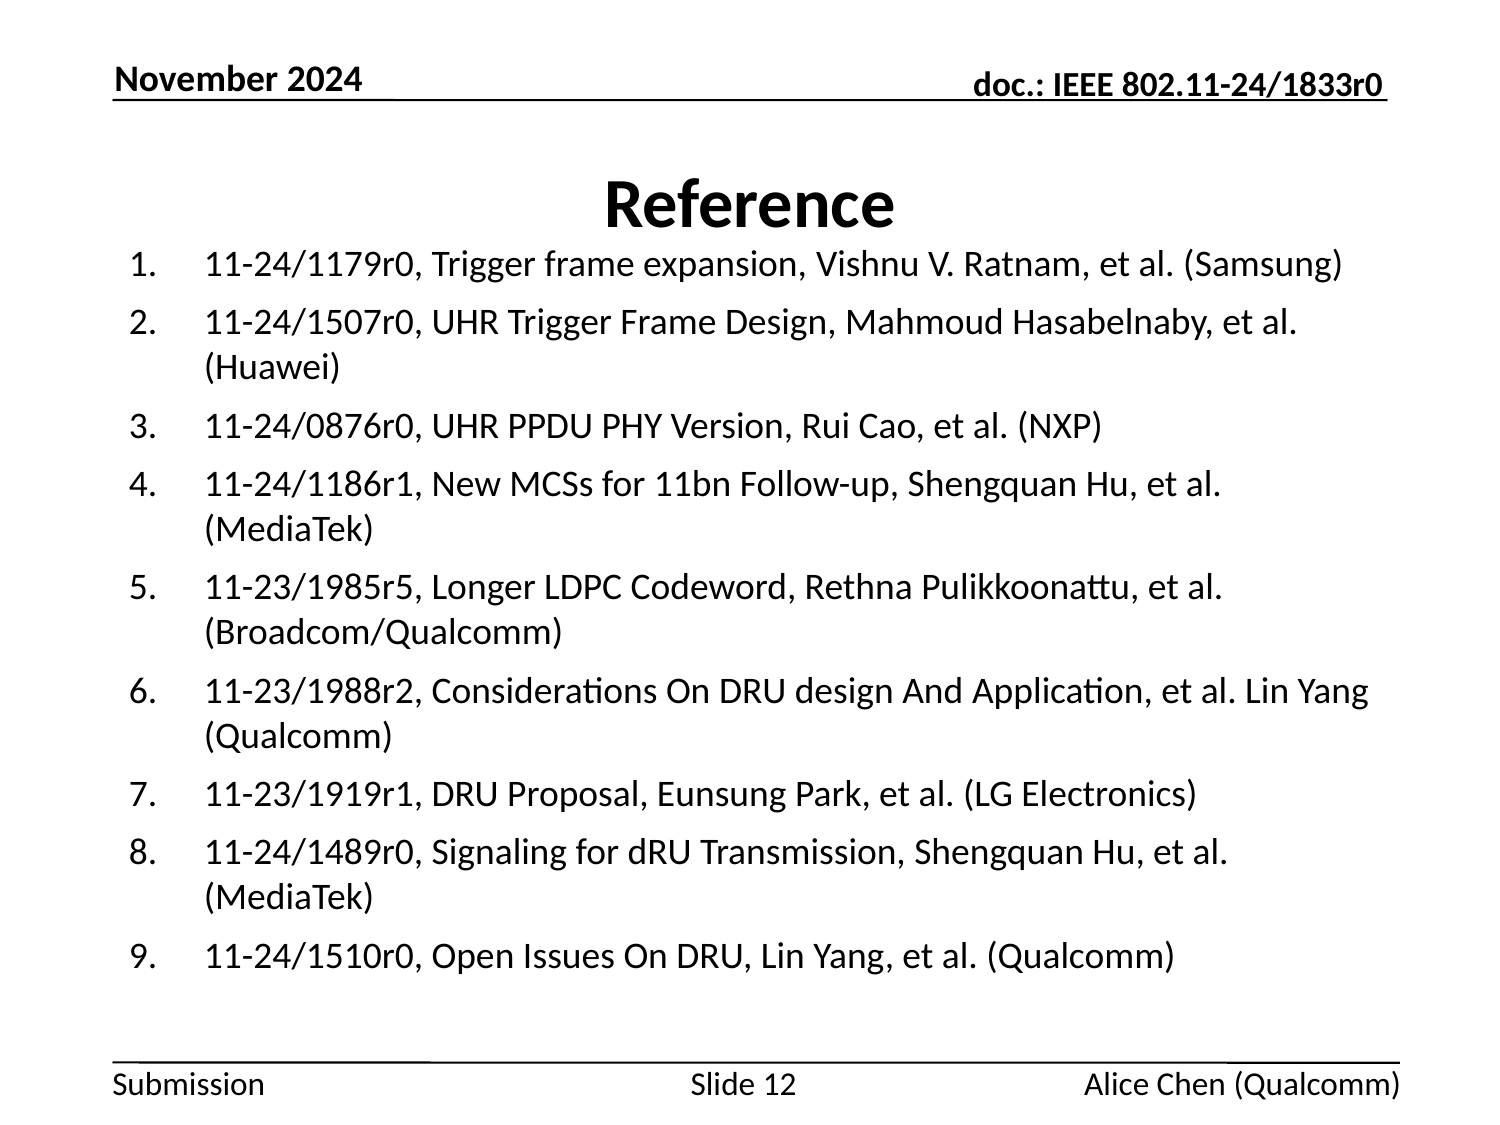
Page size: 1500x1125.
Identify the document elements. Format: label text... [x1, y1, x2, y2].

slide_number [114, 54, 423, 100]
slide_number Slide 12 [687, 1061, 800, 1123]
title Reference [112, 112, 1388, 288]
list 11-24/1179r0, Trigger frame expansion, Vishnu V. Ratnam, et al. (Samsung) 11-24/1507r0, UHR Trigger Frame Design, Mahmoud Hasabelnaby, et al. (Huawei) 11-24/0876r0, UHR PPDU PHY Version, Rui Cao, et al. (NXP) 11-24/1186r1, New MCSs for 11bn Follow-up, Shengquan Hu, et al. (MediaTek) 11-23/1985r5, Longer LDPC Codeword, Rethna Pulikkoonattu, et al. (Broadcom/Qualcomm) 11-23/1988r2, Considerations On DRU design And Application, et al. Lin Yang (Qualcomm) 11-23/1919r1, DRU Proposal, Eunsung Park, et al. (LG Electronics) 11-24/1489r0, Signaling for dRU Transmission, Shengquan Hu, et al. (MediaTek) 11-24/1510r0, Open Issues On DRU, Lin Yang, et al. (Qualcomm) [113, 231, 1389, 907]
footer Alice Chen (Qualcomm) [799, 1061, 1402, 1101]
